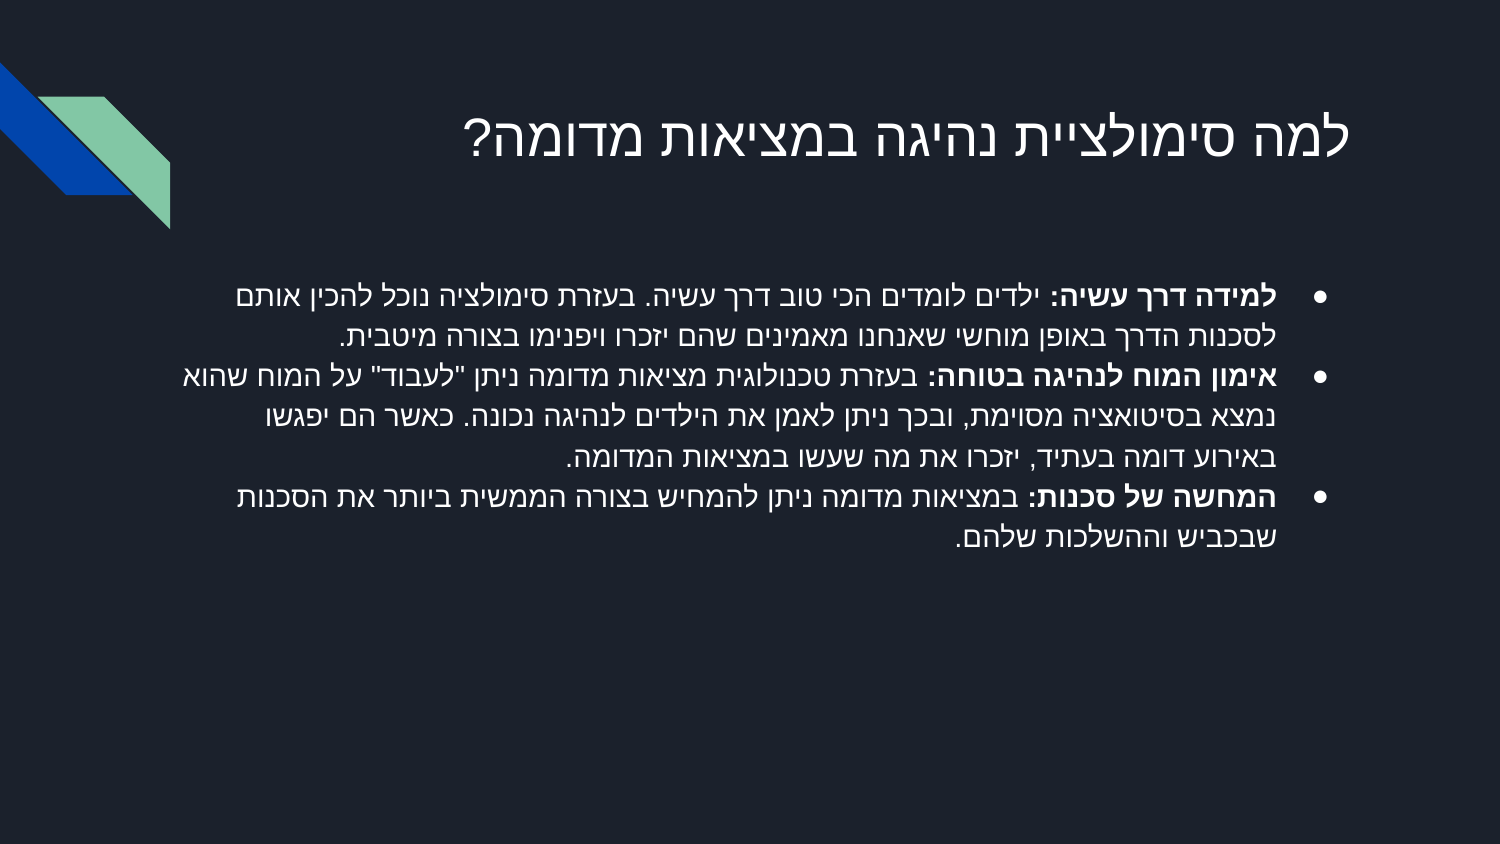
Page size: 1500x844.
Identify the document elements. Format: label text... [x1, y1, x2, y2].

list למידה דרך עשיה: ילדים לומדים הכי טוב דרך עשיה. בעזרת סימולציה נוכל להכין אותם לסכנות הדרך באופן מוחשי שאנחנו מאמינים שהם יזכרו ויפנימו בצורה מיטבית. אימון המוח לנהיגה בטוחה: בעזרת טכנולוגית מציאות מדומה ניתן "לעבוד" על המוח שהוא נמצא בסיטואציה מסוימת, ובכך ניתן לאמן את הילדים לנהיגה נכונה. כאשר הם יפגשו באירוע דומה בעתיד, יזכרו את מה שעשו במציאות המדומה. המחשה של סכנות: במציאות מדומה ניתן להמחיש בצורה הממשית ביותר את הסכנות שבכביש וההשלכות שלהם. [162, 257, 1368, 615]
title למה סימולציית נהיגה במציאות מדומה? [212, 87, 1368, 238]
